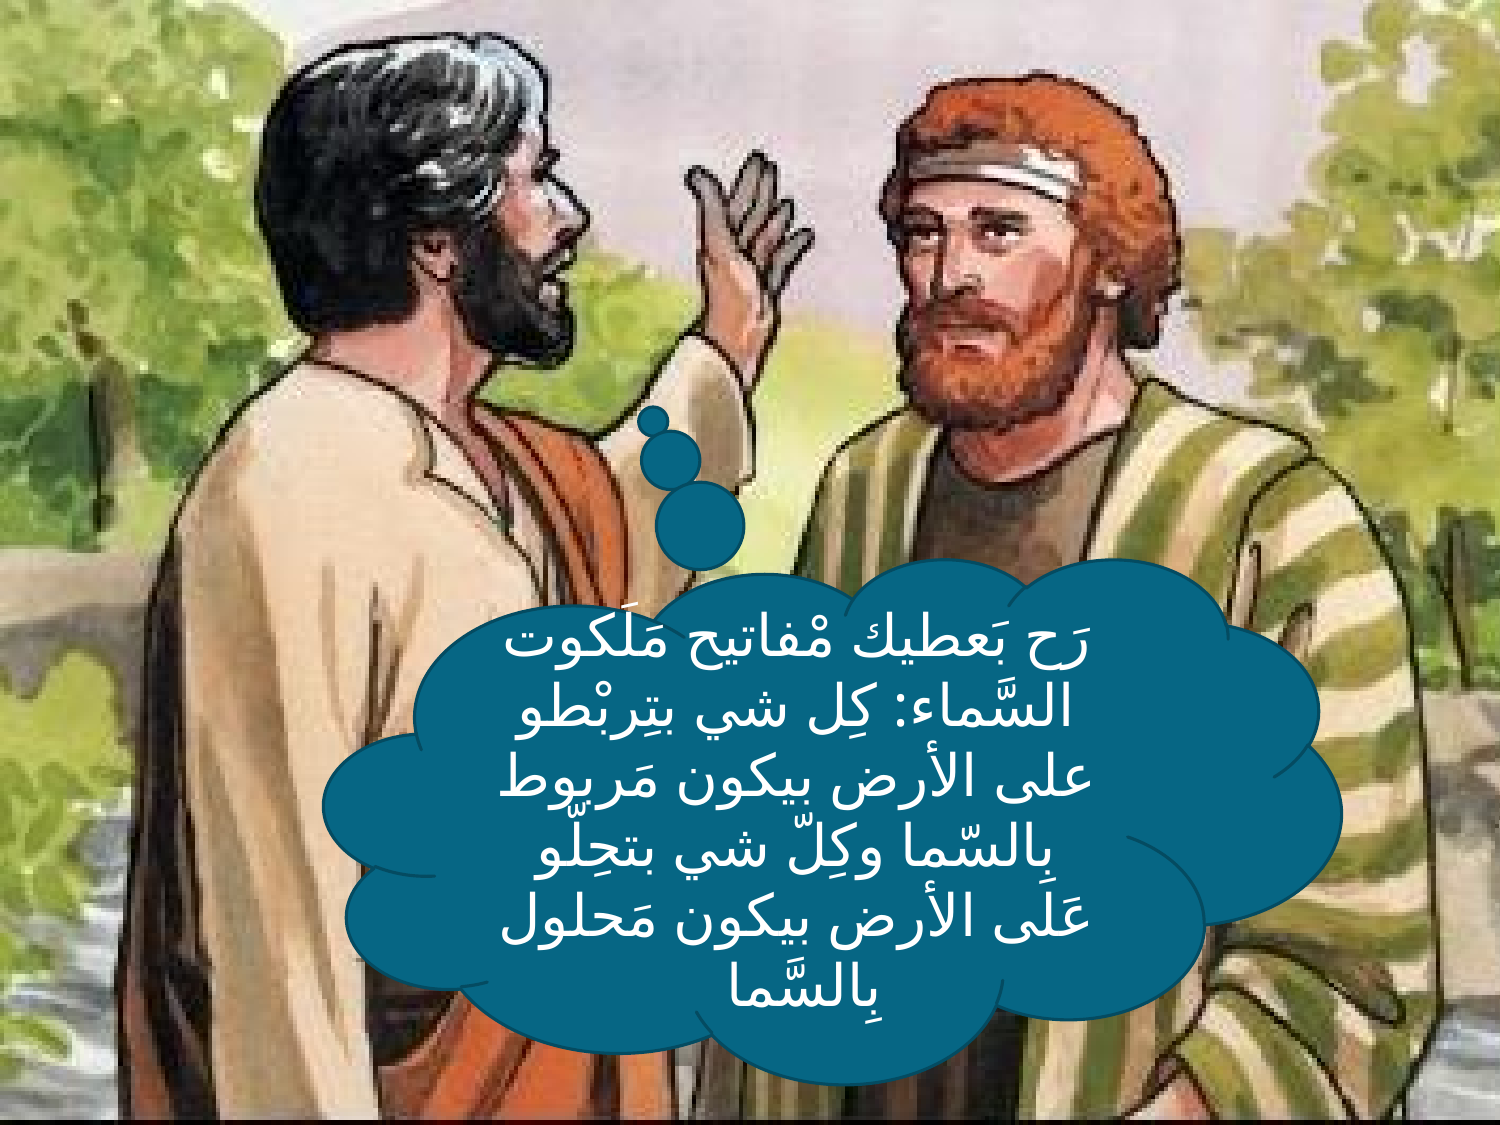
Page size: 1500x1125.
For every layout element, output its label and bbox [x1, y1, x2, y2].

list [0, 0, 1500, 1125]
